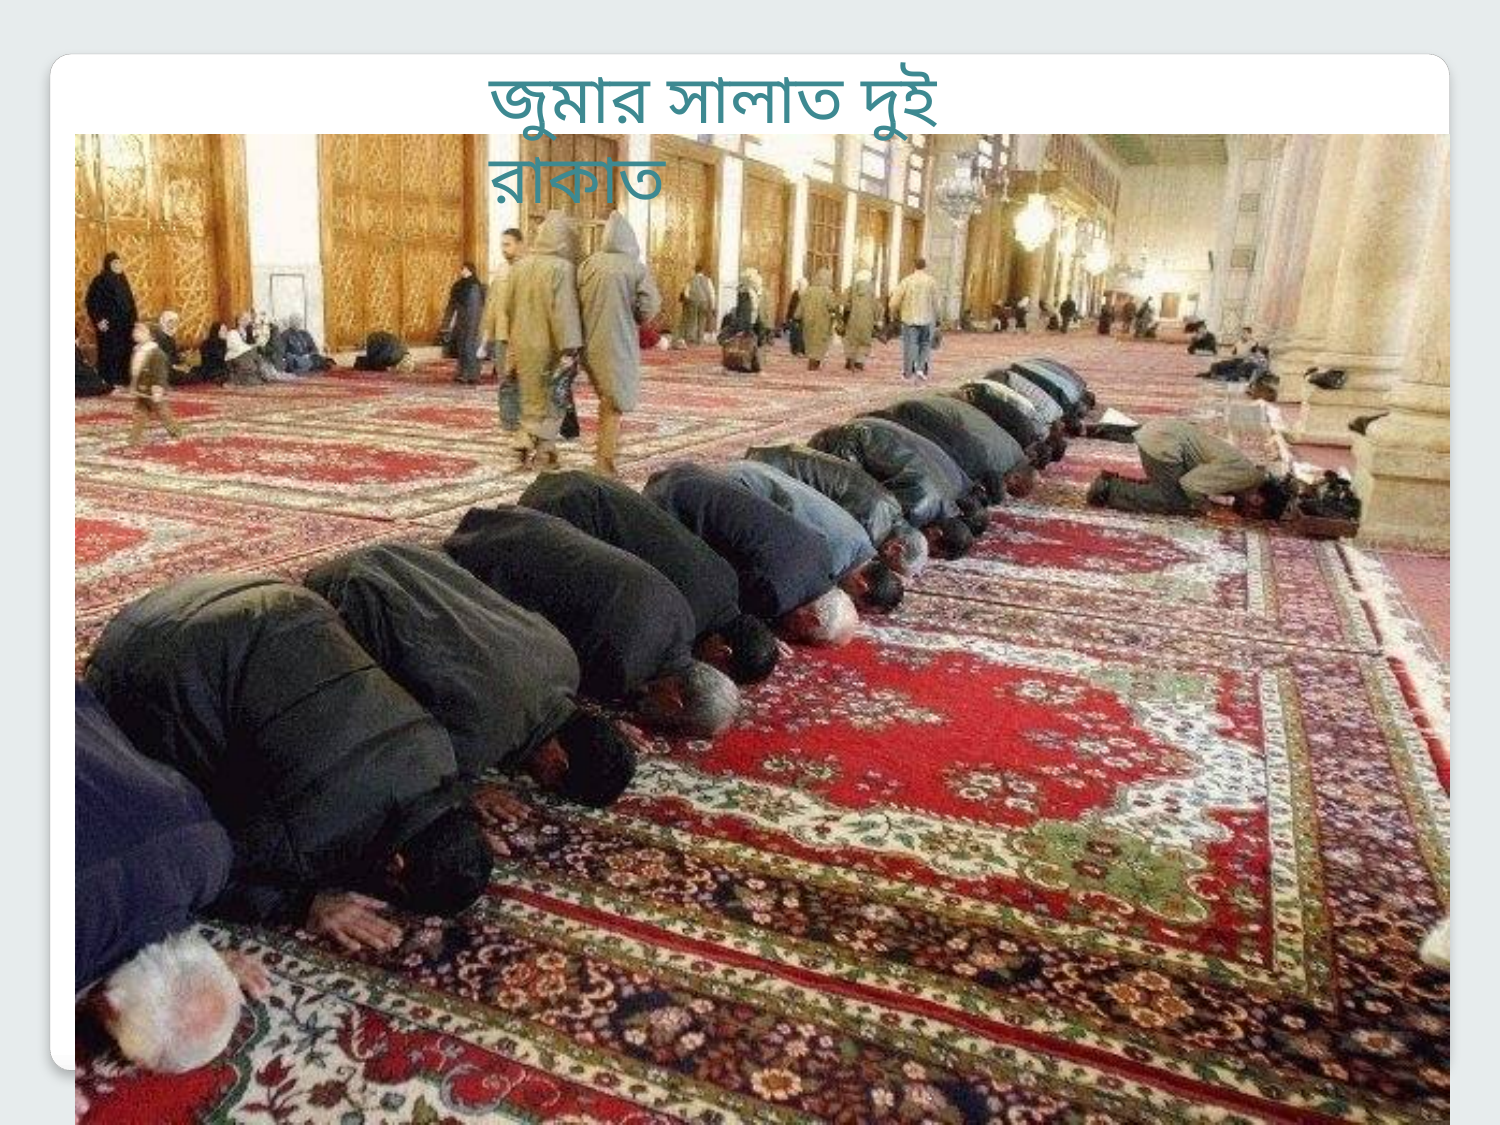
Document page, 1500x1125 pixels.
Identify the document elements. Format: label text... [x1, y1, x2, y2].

text_box জুমার সালাত দুই রাকাত [474, 49, 1113, 131]
picture [74, 133, 1451, 1125]
